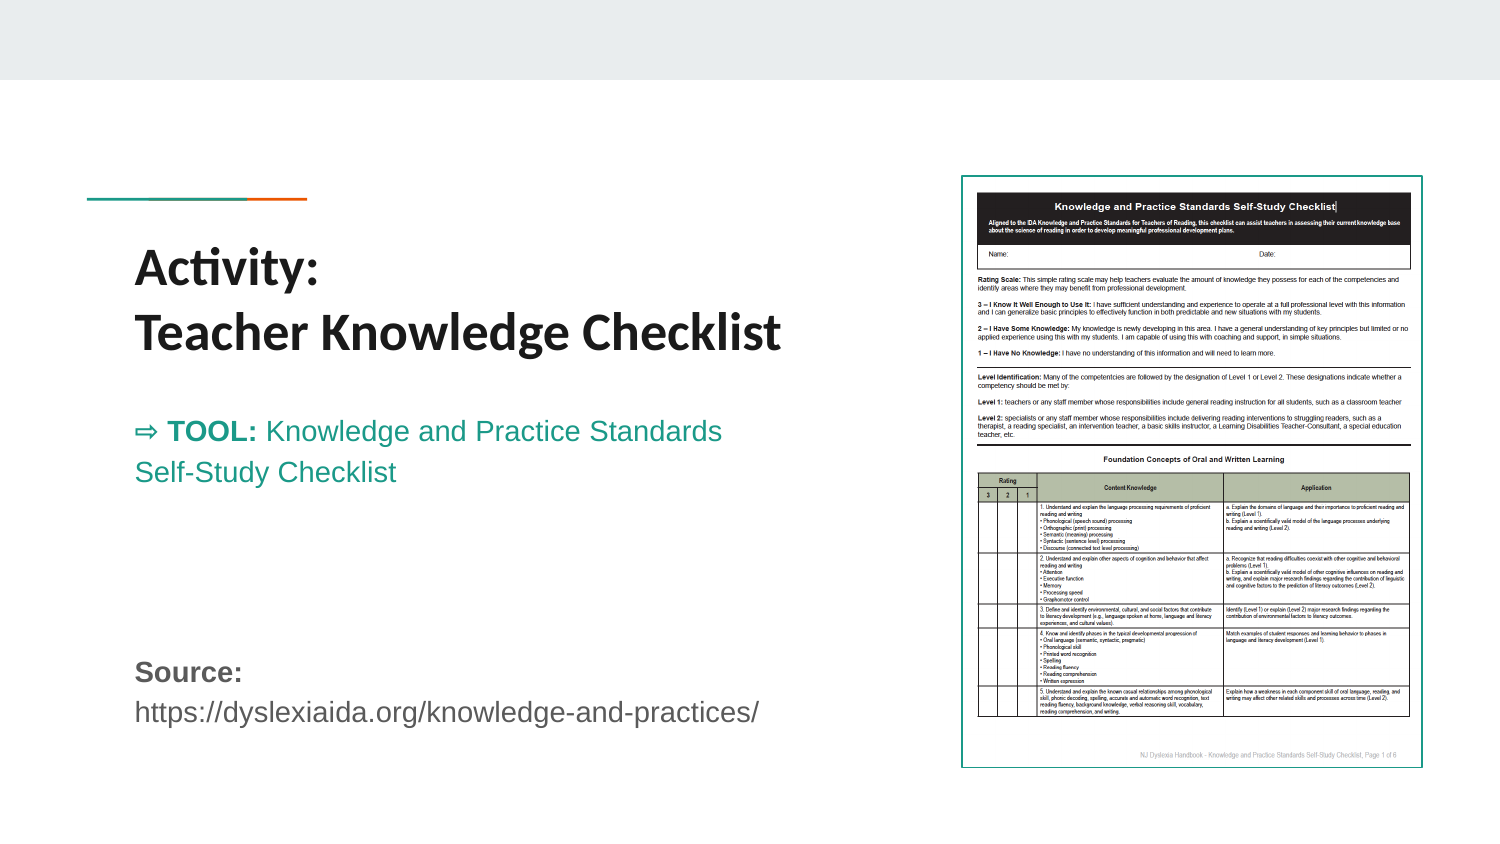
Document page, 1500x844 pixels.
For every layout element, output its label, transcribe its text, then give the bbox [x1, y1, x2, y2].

picture [962, 176, 1422, 768]
title Activity: Teacher Knowledge Checklist [119, 216, 957, 305]
list ⇨ TOOL: Knowledge and Practice Standards Self-Study Checklist [119, 392, 957, 513]
text_box Source: https://dyslexiaida.org/knowledge-and-practices/ [119, 632, 957, 754]
